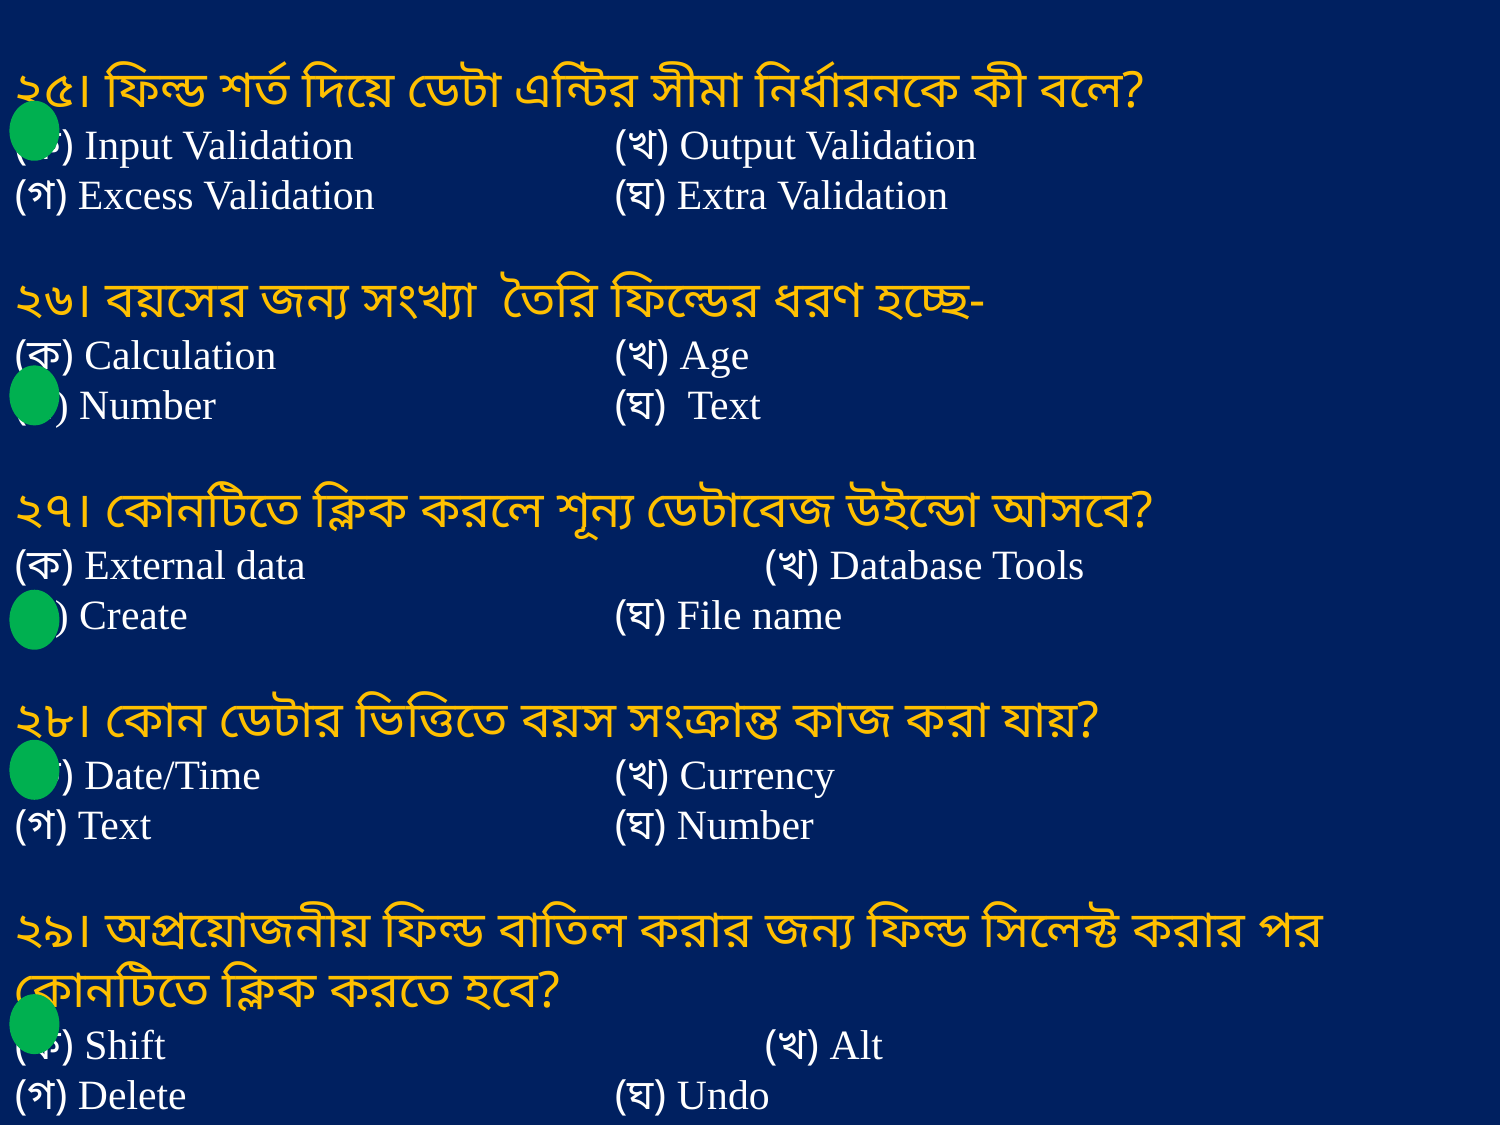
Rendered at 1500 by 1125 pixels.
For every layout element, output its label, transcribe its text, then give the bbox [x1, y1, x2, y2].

text_box [9, 100, 60, 161]
text_box [9, 994, 60, 1055]
text_box ২৫। ফিল্ড শর্ত দিয়ে ডেটা এন্টির সীমা নির্ধারনকে কী বলে? (ক) Input Validation (খ) Output Validation (গ) Excess Validation (ঘ) Extra Validation ২৬। বয়সের জন্য সংখ্যা তৈরি ফিল্ডের ধরণ হচ্ছে- (ক) Calculation (খ) Age (গ) Number (ঘ) Text ২৭। কোনটিতে ক্লিক করলে শূন্য ডেটাবেজ উইন্ডো আসবে? (ক) External data (খ) Database Tools (গ) Create (ঘ) File name ২৮। কোন ডেটার ভিত্তিতে বয়স সংক্রান্ত কাজ করা যায়? (ক) Date/Time (খ) Currency (গ) Text (ঘ) Number ২৯। অপ্রয়োজনীয় ফিল্ড বাতিল করার জন্য ফিল্ড সিলেক্ট করার পর কোনটিতে ক্লিক করতে হবে? (ক) Shift (খ) Alt (গ) Delete (ঘ) Undo [0, 50, 1500, 1125]
text_box [9, 739, 60, 800]
text_box [9, 589, 60, 650]
text_box [9, 365, 60, 426]
